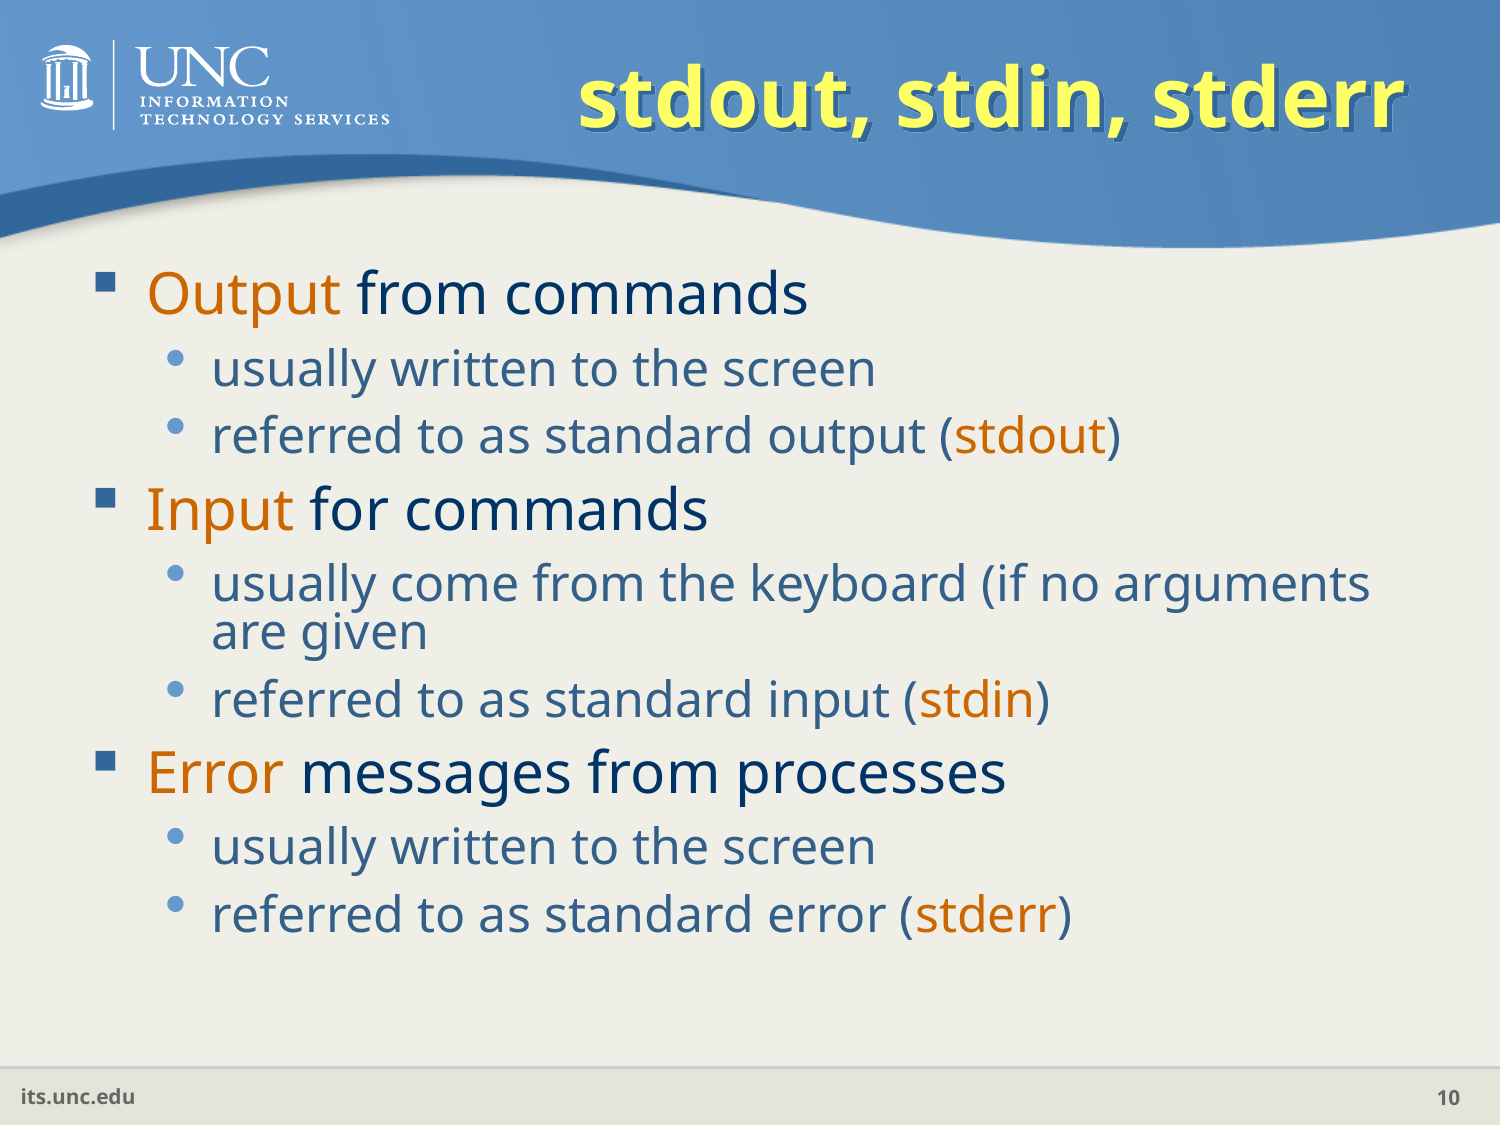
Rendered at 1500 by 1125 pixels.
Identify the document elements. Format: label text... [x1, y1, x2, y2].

list Output from commands usually written to the screen referred to as standard output (stdout) Input for commands usually come from the keyboard (if no arguments are given referred to as standard input (stdin) Error messages from processes usually written to the screen referred to as standard error (stderr) [74, 262, 1426, 1006]
picture [0, 0, 1500, 1125]
title stdout, stdin, stderr [368, 7, 1444, 196]
